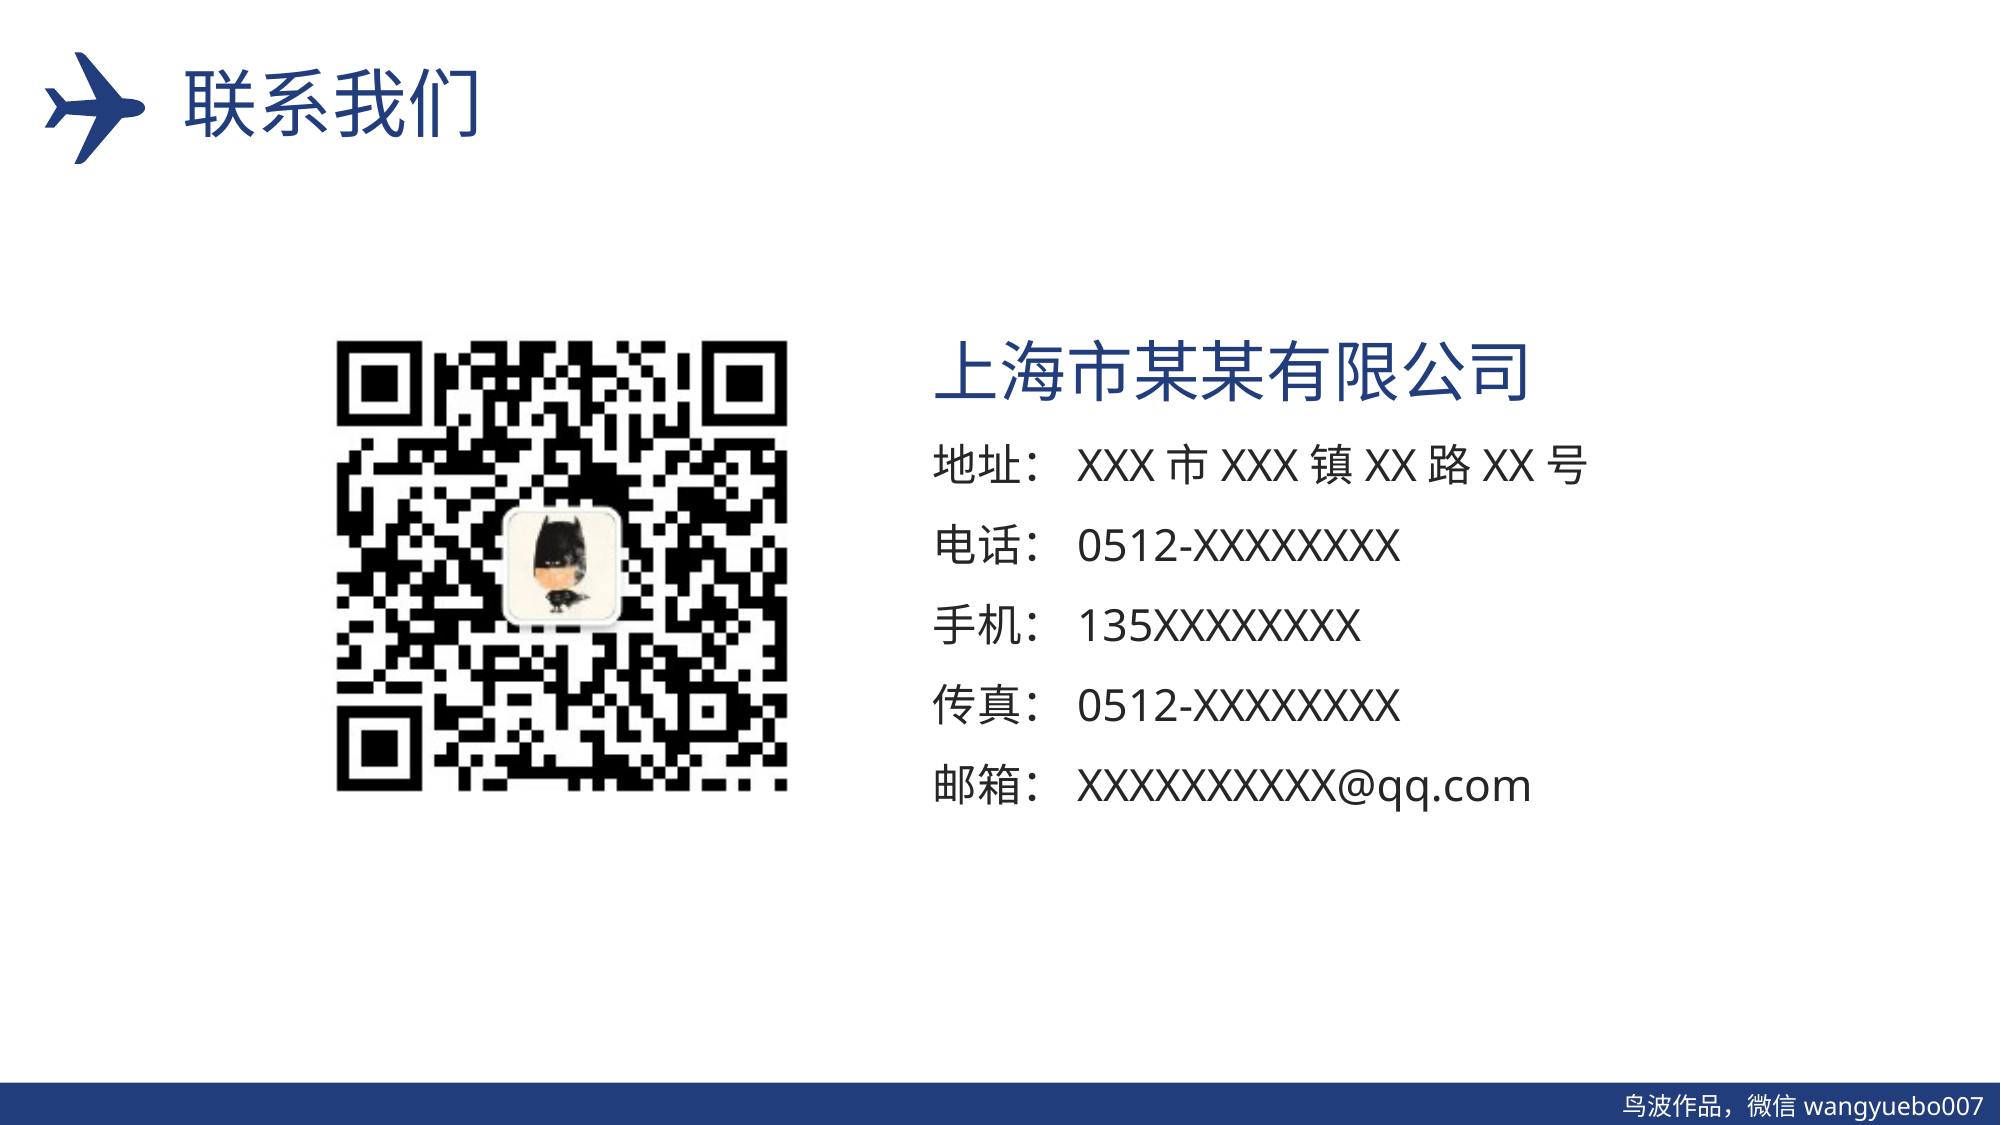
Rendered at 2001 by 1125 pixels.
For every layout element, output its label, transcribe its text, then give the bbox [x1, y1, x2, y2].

text_box 上海市某某有限公司 地址：XXX市XXX镇XX路XX号 电话：0512-XXXXXXXX 手机：135XXXXXXXX 传真：0512-XXXXXXXX 邮箱：XXXXXXXXXX@qq.com [918, 282, 1864, 818]
picture [301, 305, 824, 828]
list 联系我们 [167, 59, 984, 157]
